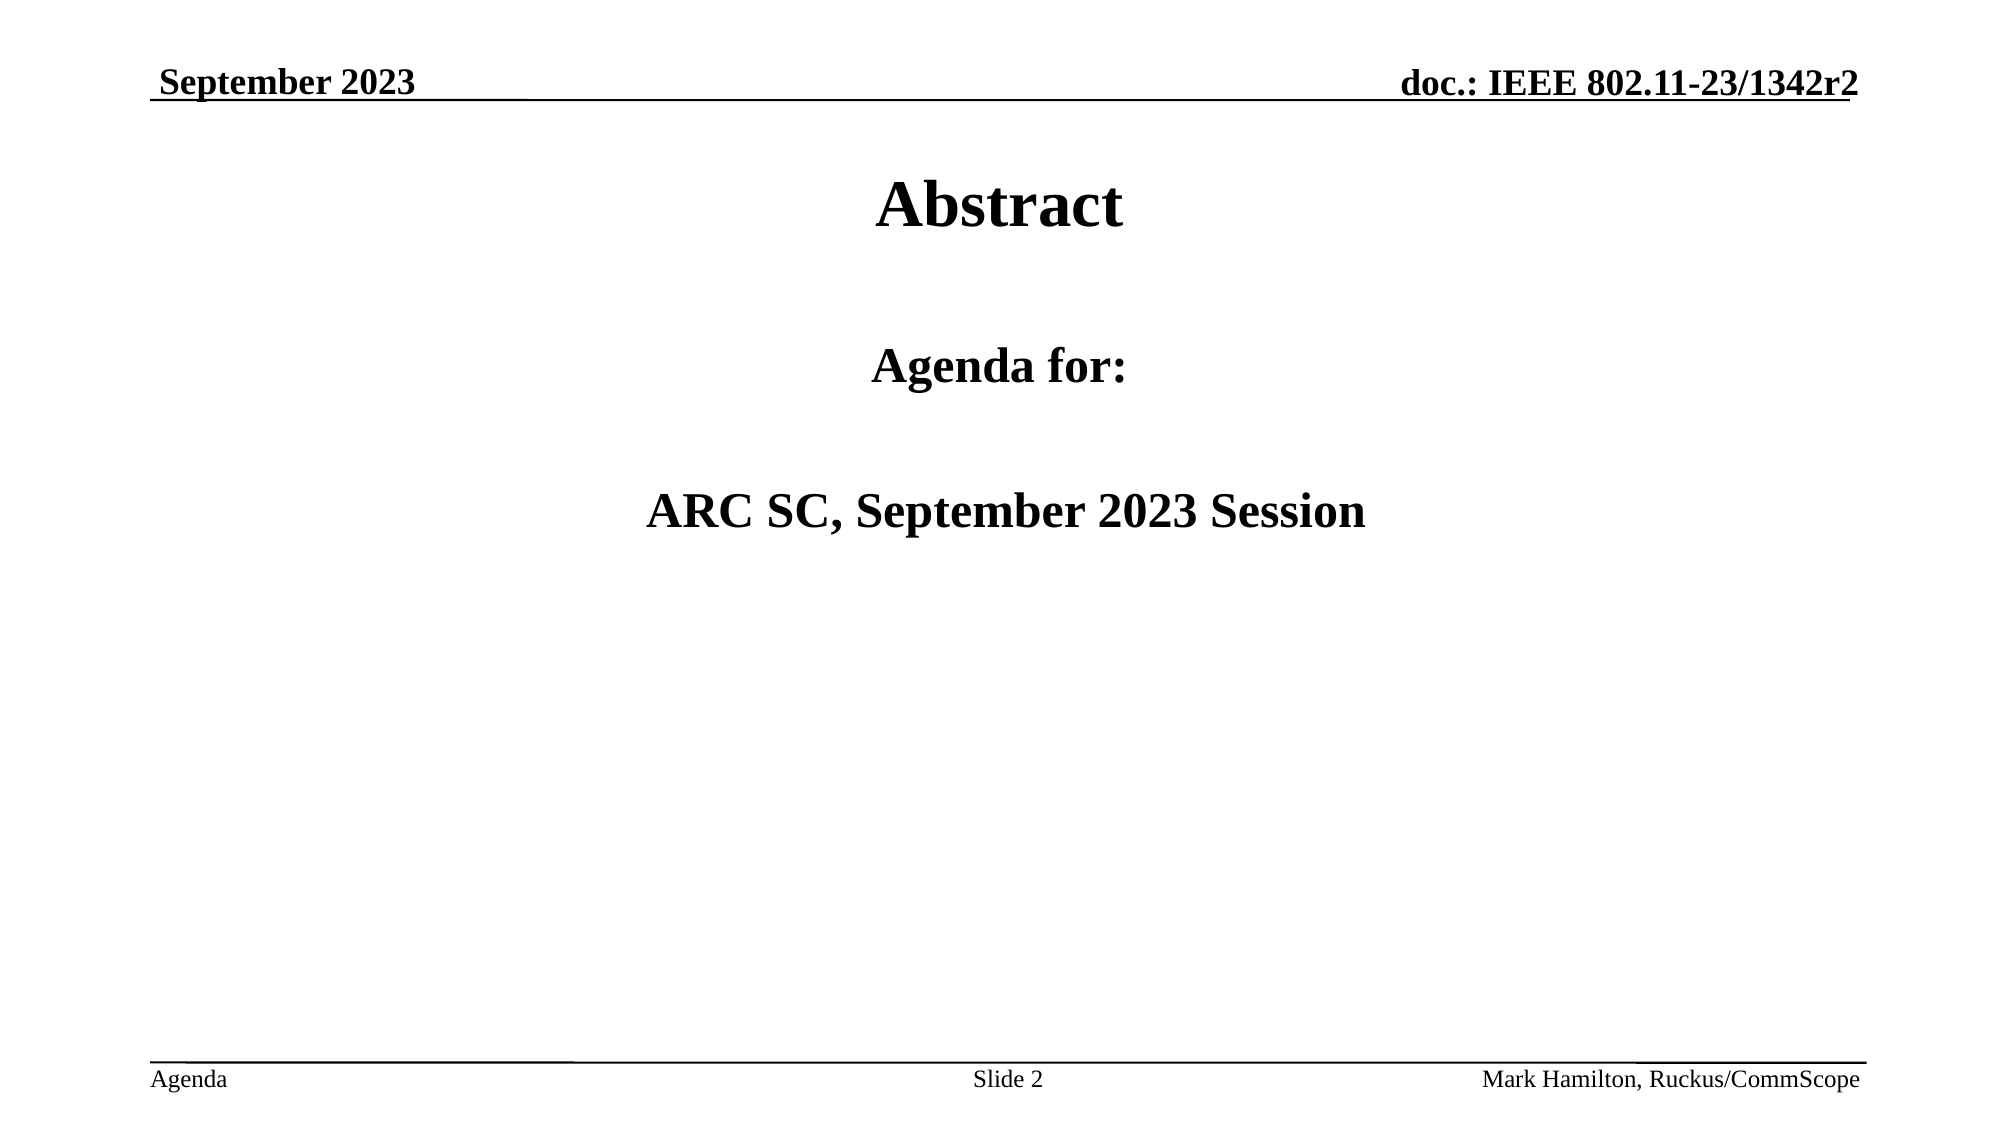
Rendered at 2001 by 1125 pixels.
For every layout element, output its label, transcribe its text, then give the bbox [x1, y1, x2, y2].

slide_number Slide 2 [950, 1061, 1067, 1123]
title Abstract [149, 112, 1850, 288]
list Agenda for: ARC SC, September 2023 Session [149, 324, 1850, 1000]
